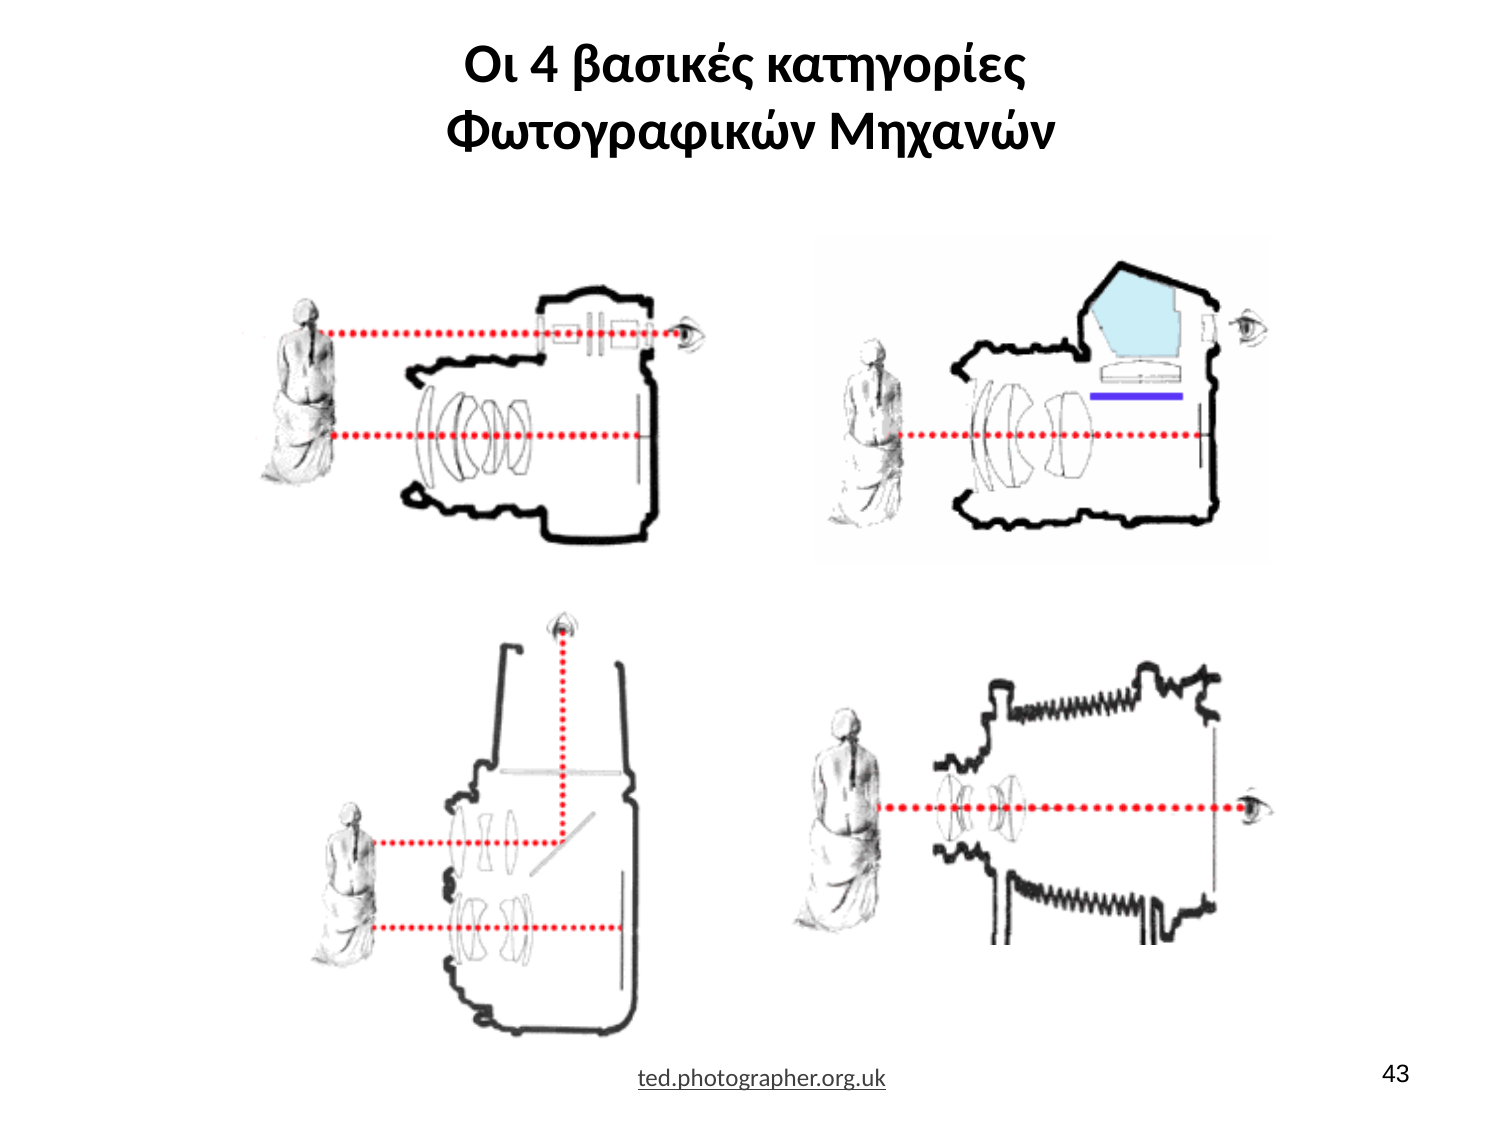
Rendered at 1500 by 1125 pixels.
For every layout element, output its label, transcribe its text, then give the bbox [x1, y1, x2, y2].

picture [283, 593, 676, 1055]
picture [241, 266, 718, 565]
picture [786, 644, 1284, 945]
slide_number 42 [1074, 1042, 1425, 1103]
picture [814, 236, 1271, 565]
text_box ted.photographer.org.uk [584, 1054, 939, 1100]
title Οι 4 βασικές κατηγορίες Φωτογραφικών Μηχανών [76, 19, 1427, 169]
